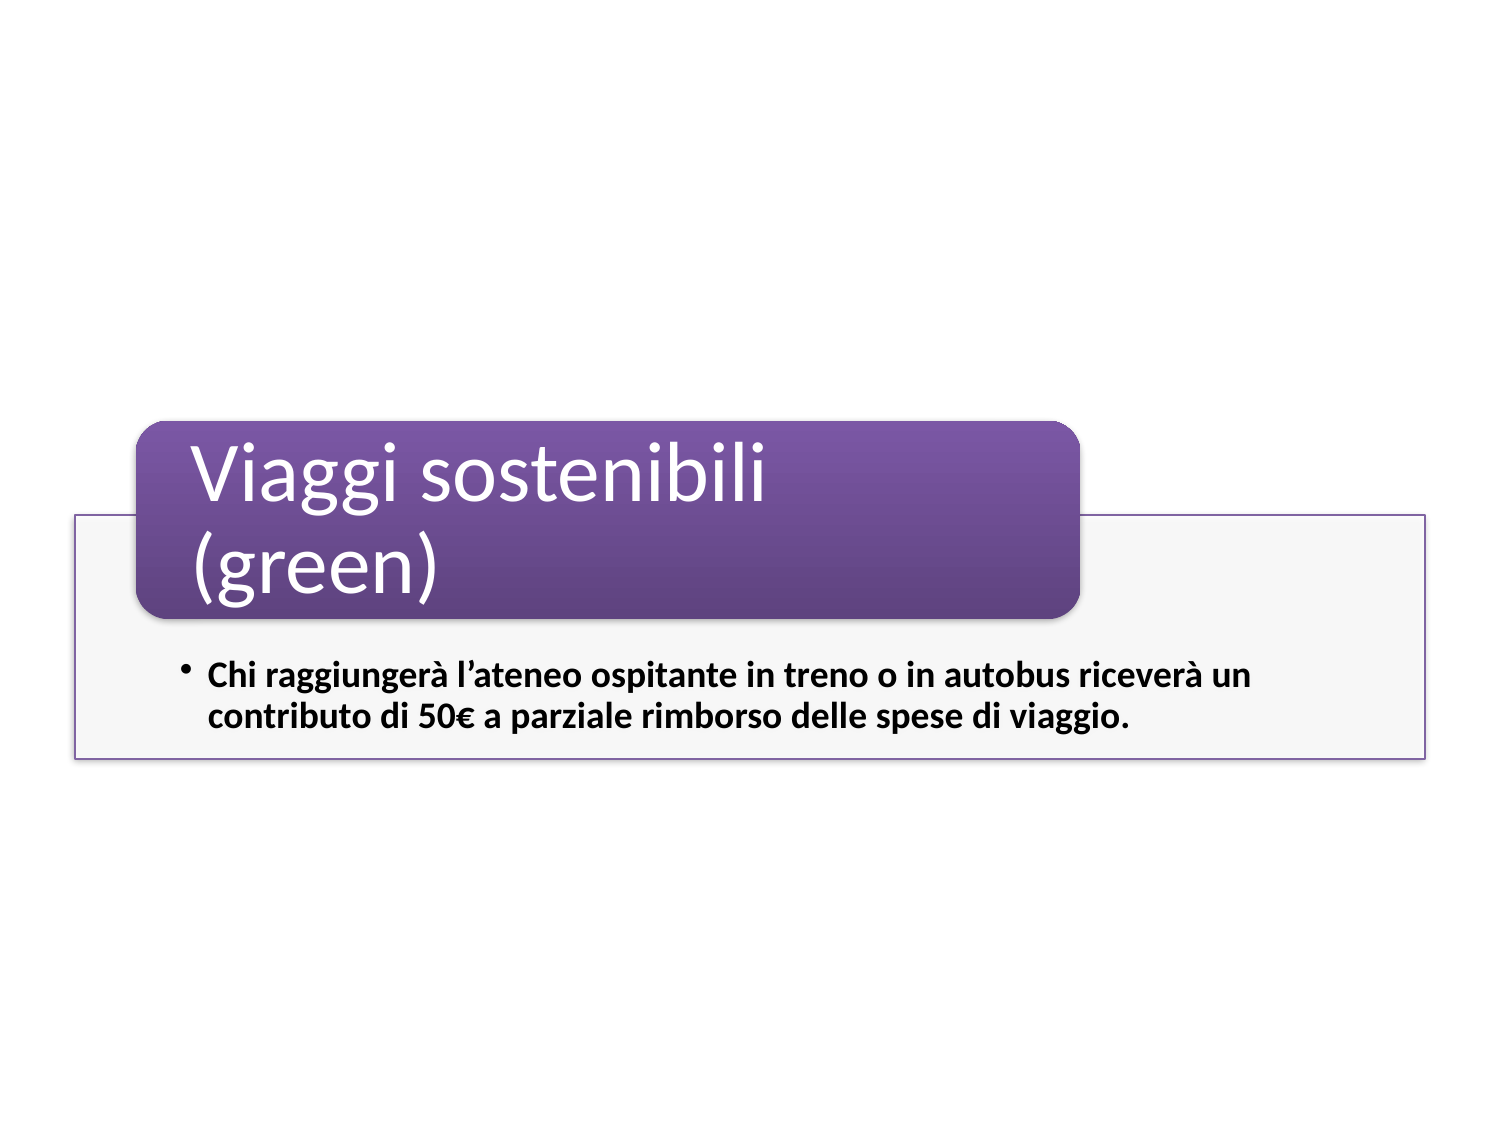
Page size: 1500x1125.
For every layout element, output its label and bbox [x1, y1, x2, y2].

list [74, 262, 1426, 1006]
